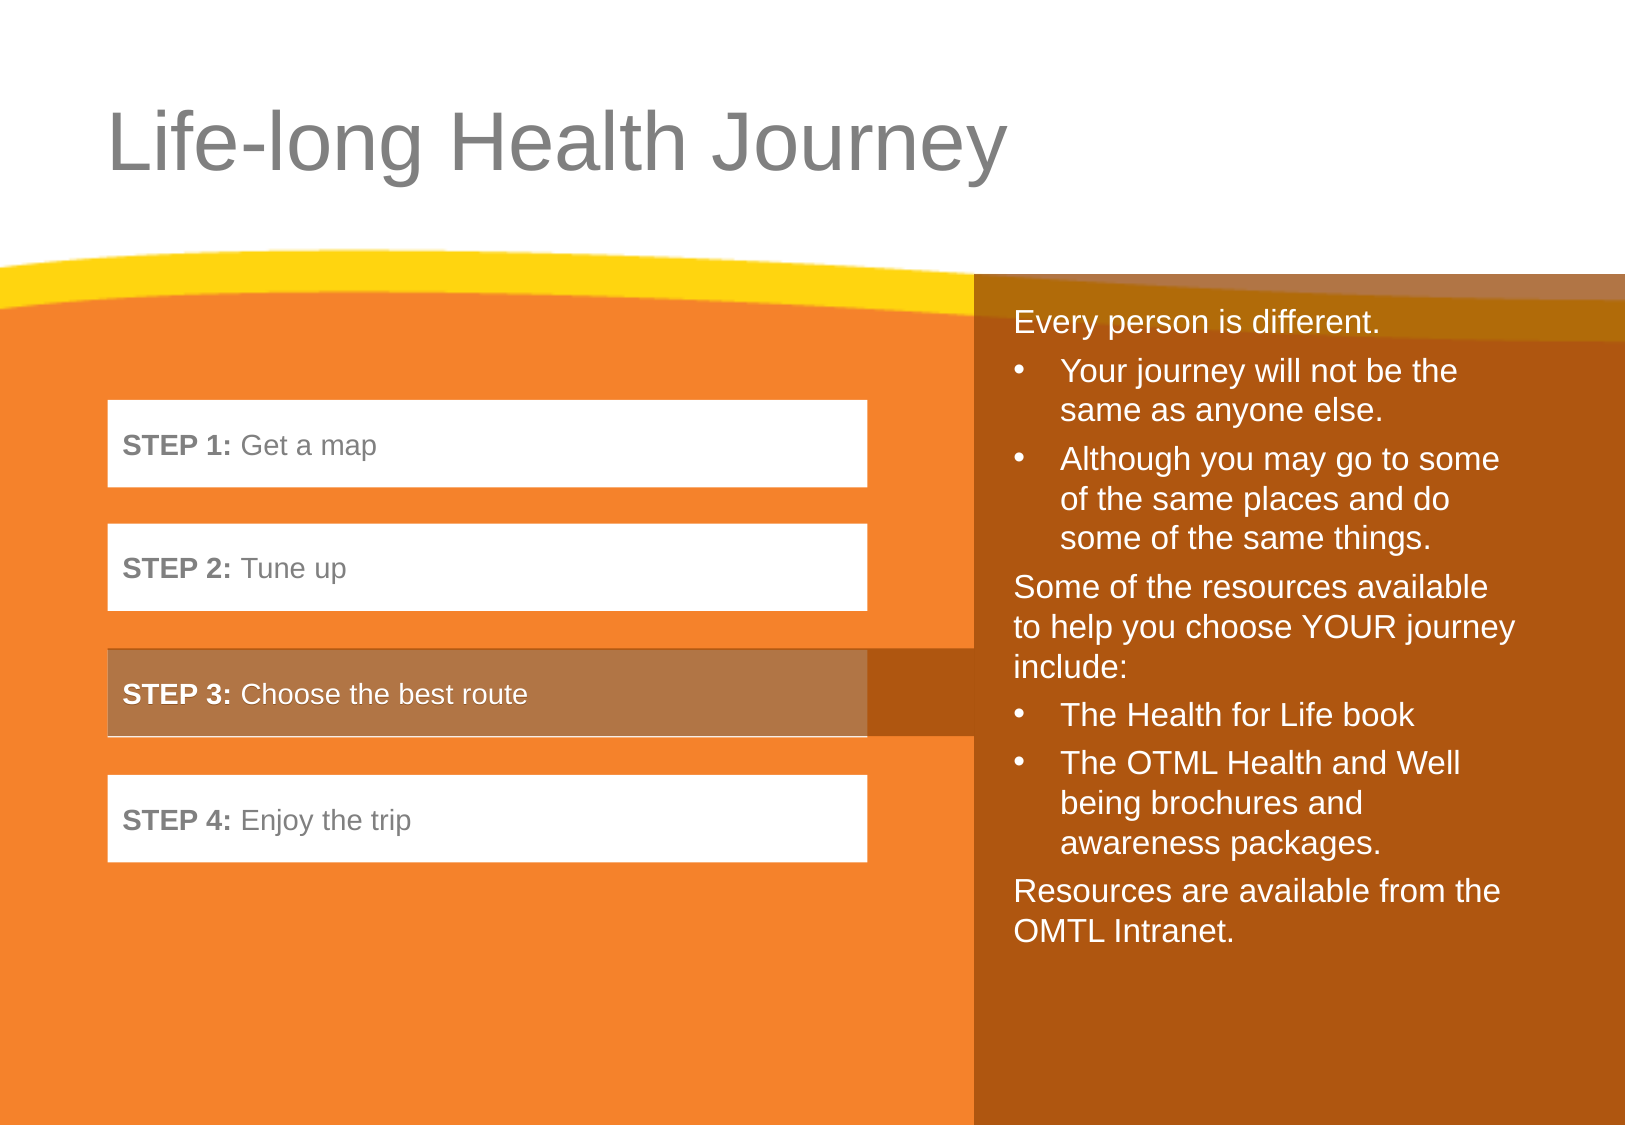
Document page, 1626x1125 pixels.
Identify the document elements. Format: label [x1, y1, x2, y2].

picture [565, 148, 586, 165]
picture [519, 131, 543, 144]
picture [930, 131, 954, 144]
picture [655, 125, 665, 132]
picture [297, 131, 321, 165]
picture [463, 125, 494, 137]
picture [204, 131, 228, 144]
text_box [107, 273, 1625, 1125]
picture [389, 131, 411, 165]
picture [0, 125, 1625, 1125]
picture [764, 131, 788, 165]
